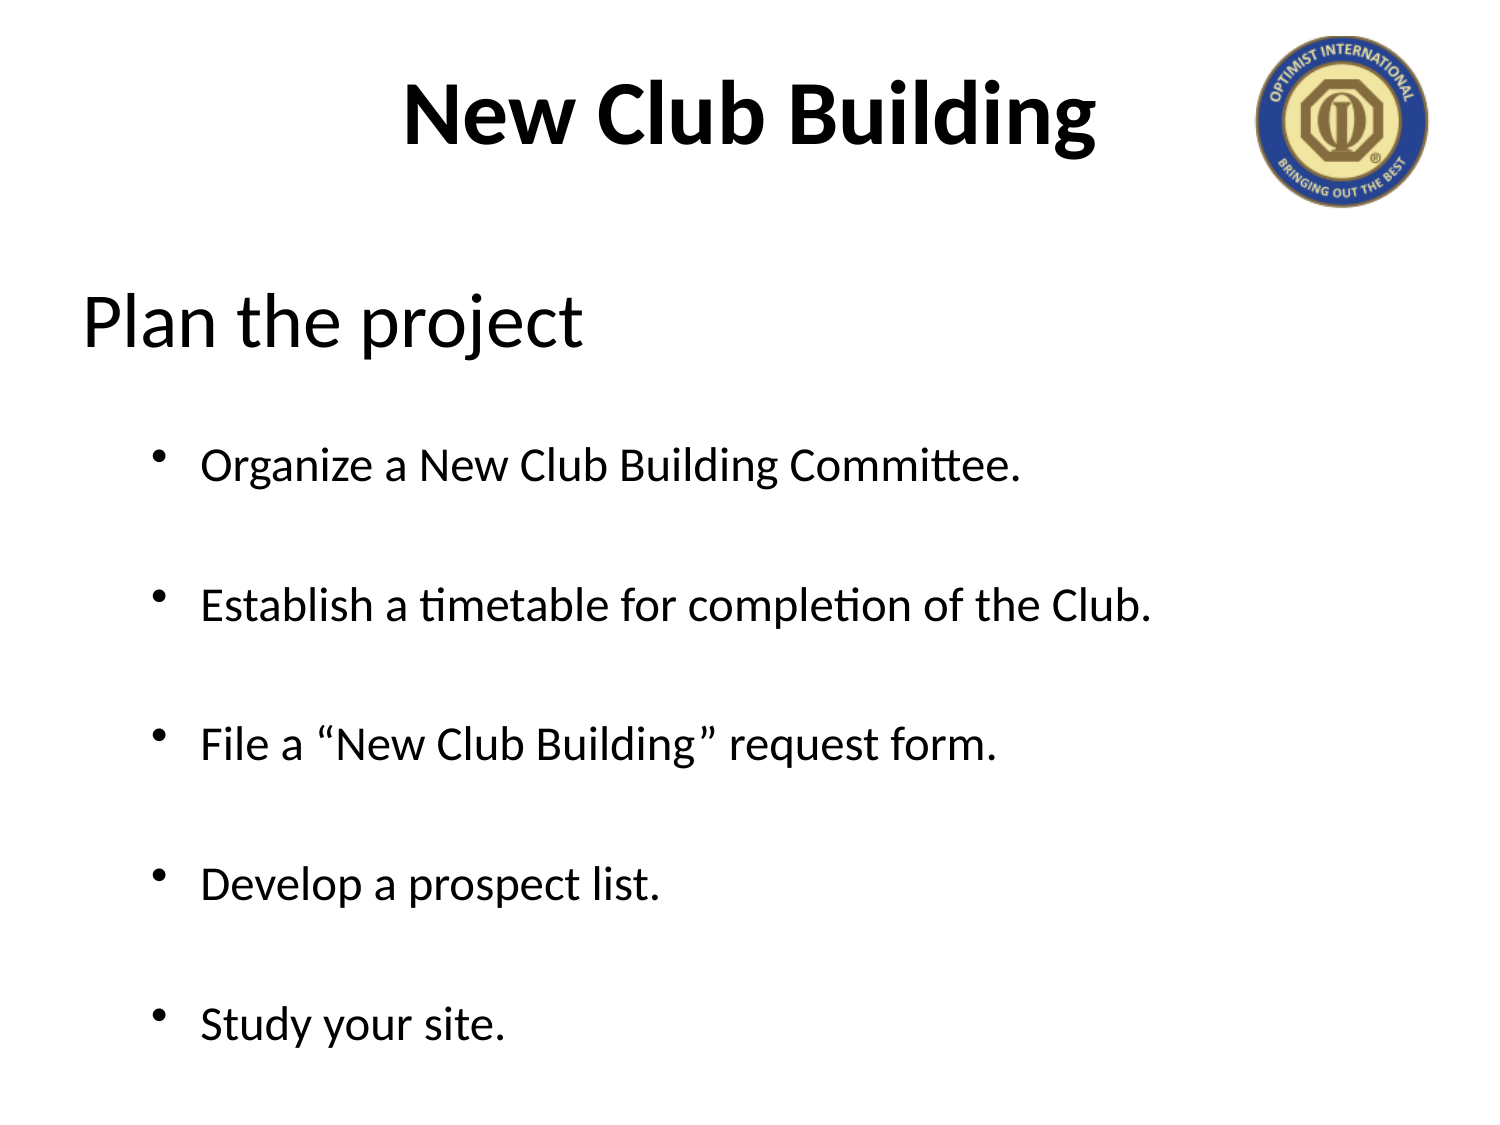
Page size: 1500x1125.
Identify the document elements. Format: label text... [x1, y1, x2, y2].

title New Club Building [74, 44, 1426, 234]
list Plan the project Organize a New Club Building Committee. Establish a timetable for completion of the Club. File a “New Club Building” request form. Develop a prospect list. Study your site. [74, 261, 1426, 1068]
picture [35, 36, 1466, 1084]
